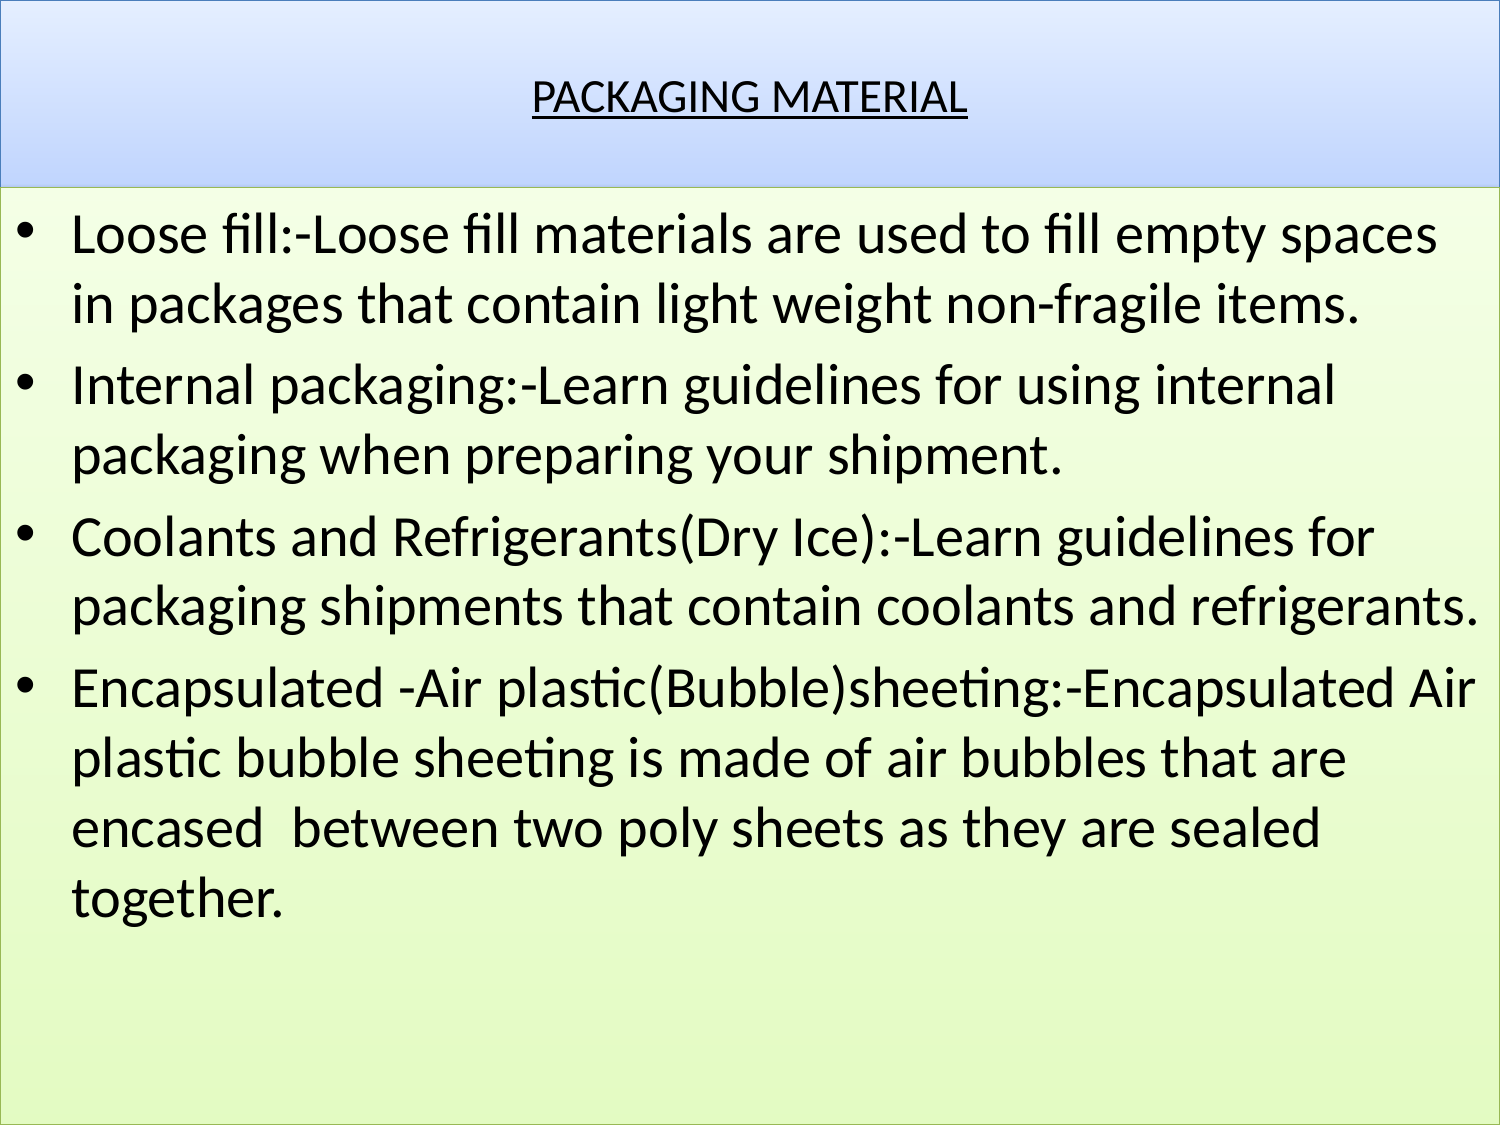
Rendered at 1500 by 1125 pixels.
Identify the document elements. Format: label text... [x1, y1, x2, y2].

list Loose fill:-Loose fill materials are used to fill empty spaces in packages that contain light weight non-fragile items. Internal packaging:-Learn guidelines for using internal packaging when preparing your shipment. Coolants and Refrigerants(Dry Ice):-Learn guidelines for packaging shipments that contain coolants and refrigerants. Encapsulated -Air plastic(Bubble)sheeting:-Encapsulated Air plastic bubble sheeting is made of air bubbles that are encased between two poly sheets as they are sealed together. [0, 187, 1500, 1125]
title PACKAGING MATERIAL [0, 0, 1500, 186]
